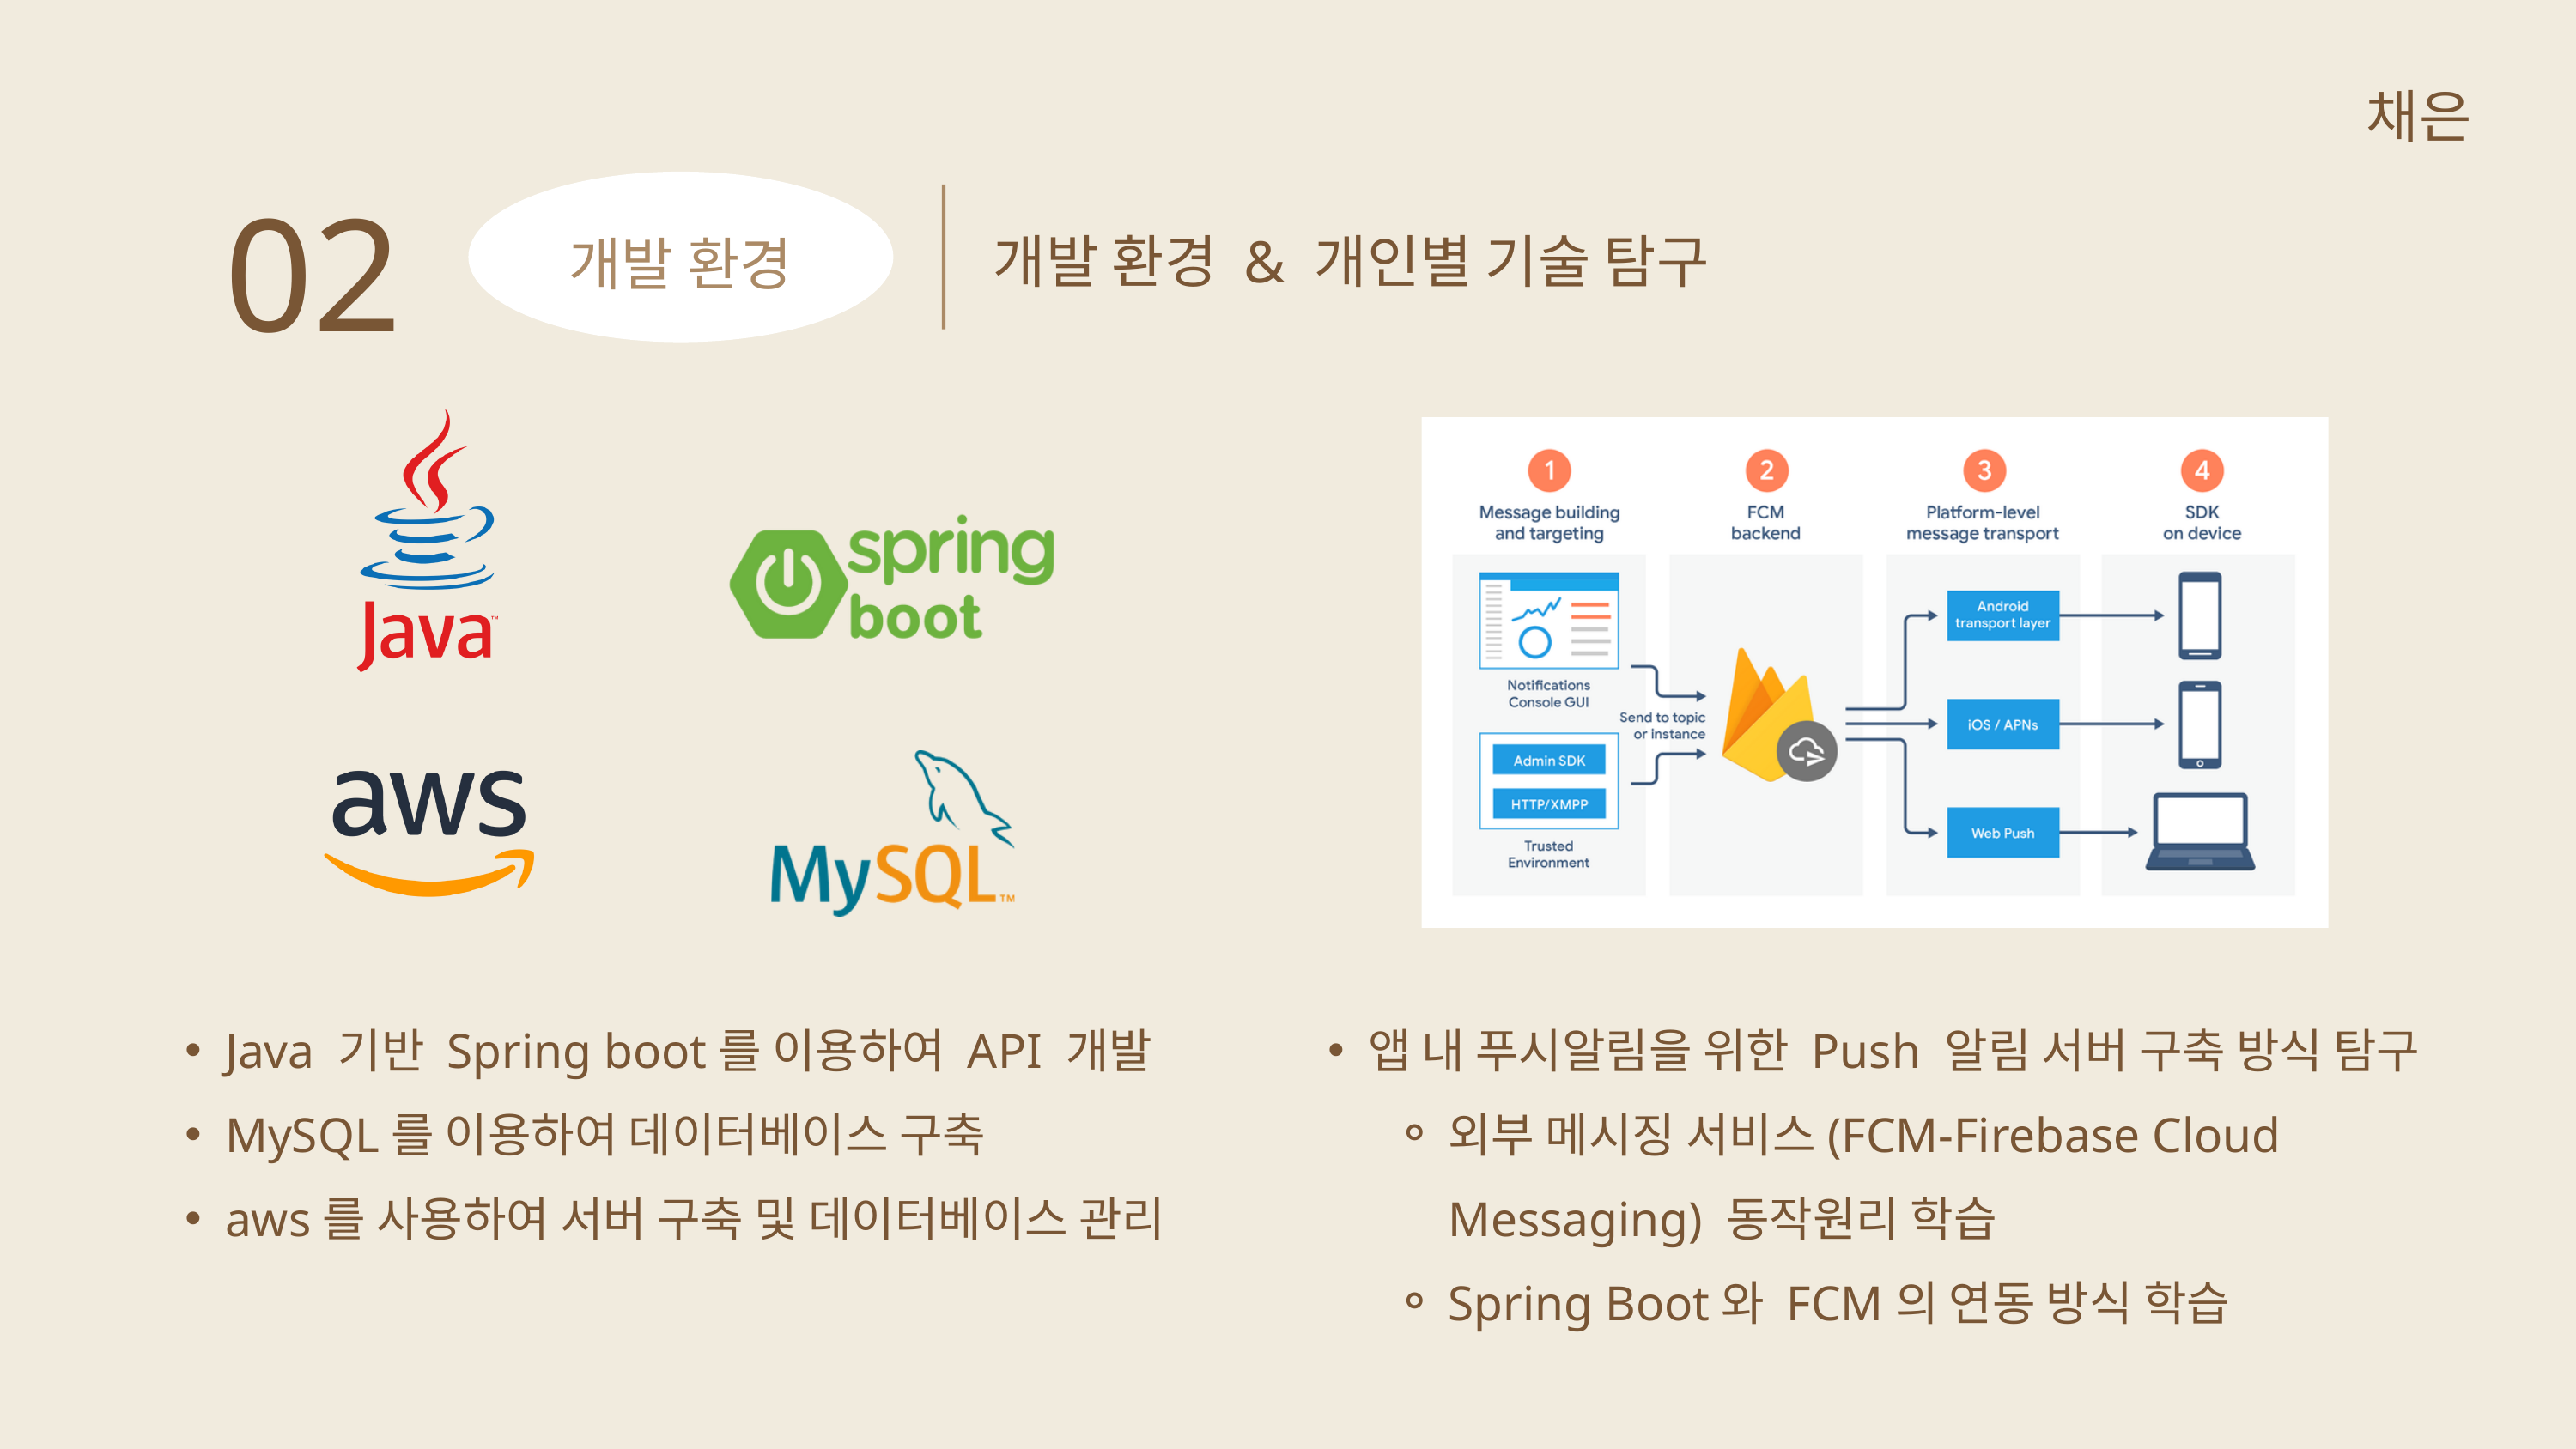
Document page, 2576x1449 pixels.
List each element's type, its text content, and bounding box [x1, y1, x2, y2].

text_box [356, 409, 498, 672]
text_box [1421, 417, 2329, 928]
text_box 채은 [2366, 69, 2496, 149]
text_box Java 기반 Spring boot를 이용하여 API 개발 MySQL를 이용하여 데이터베이스 구축 aws를 사용하여 서버 구축 및 데이터베이스 관리 [144, 992, 1202, 1246]
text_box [223, 163, 1750, 350]
text_box 앱 내 푸시알림을 위한 Push 알림 서버 구축 방식 탐구 외부 메시징 서비스(FCM-Firebase Cloud Messaging) 동작원리 학습 Spring Boot와 FCM의 연동 방식 학습 [1287, 992, 2463, 1331]
text_box [726, 496, 1060, 672]
text_box [771, 750, 1015, 917]
text_box [287, 739, 570, 928]
